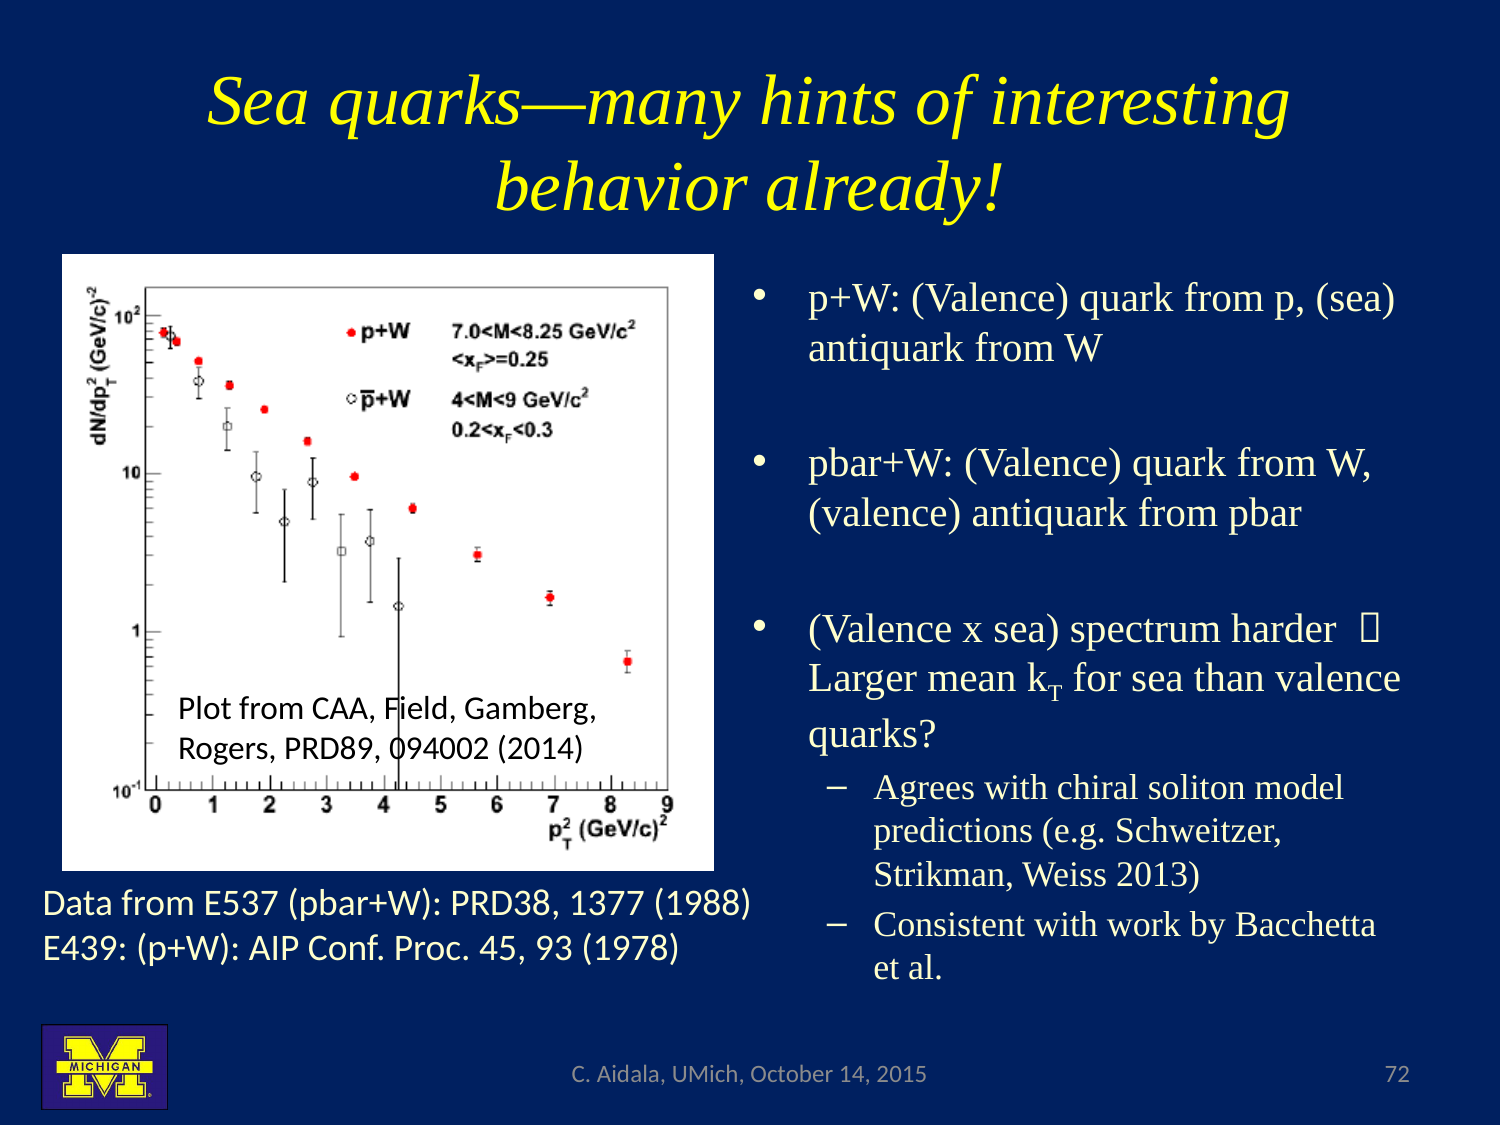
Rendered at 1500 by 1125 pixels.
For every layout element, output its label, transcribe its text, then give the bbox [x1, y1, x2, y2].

title Sea quarks—many hints of interesting behavior already! [75, 45, 1425, 233]
text_box Data from E537 (pbar+W): PRD38, 1377 (1988) E439: (p+W): AIP Conf. Proc. 45, 93 (1978) [27, 870, 768, 975]
picture [62, 254, 715, 871]
footer C. Aidala, UMich, October 14, 2015 [512, 1042, 988, 1103]
picture [41, 1024, 168, 1110]
slide_number 72 [1074, 1042, 1425, 1103]
list p+W: (Valence) quark from p, (sea) antiquark from W pbar+W: (Valence) quark from W, (valence) antiquark from pbar (Valence x sea) spectrum harder  Larger mean kT for sea than valence quarks? Agrees with chiral soliton model predictions (e.g. Schweitzer, Strikman, Weiss 2013) Consistent with work by Bacchetta et al. [737, 262, 1425, 1005]
